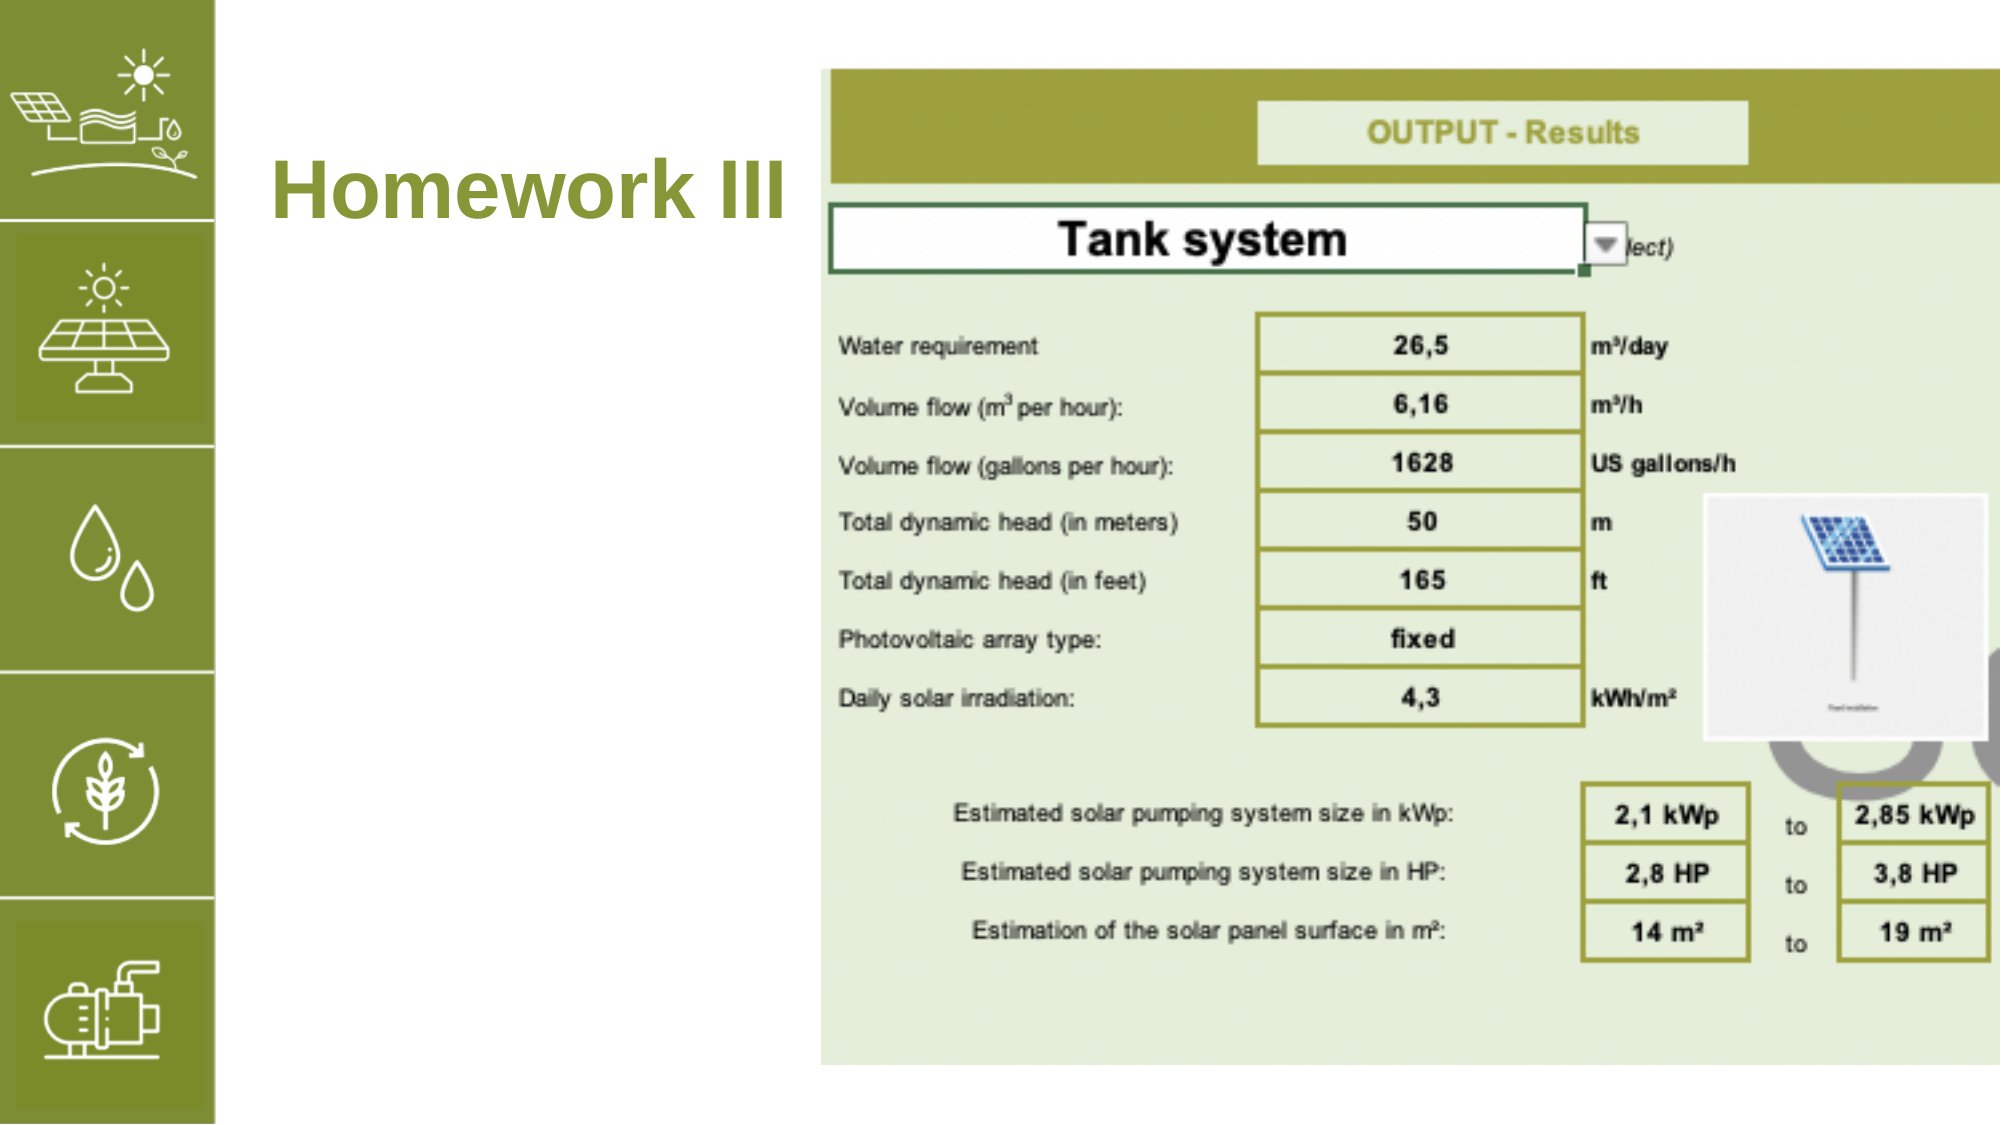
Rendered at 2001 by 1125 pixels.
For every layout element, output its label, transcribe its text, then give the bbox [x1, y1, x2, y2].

title Homework III [262, 90, 821, 260]
picture [0, 0, 2000, 1125]
